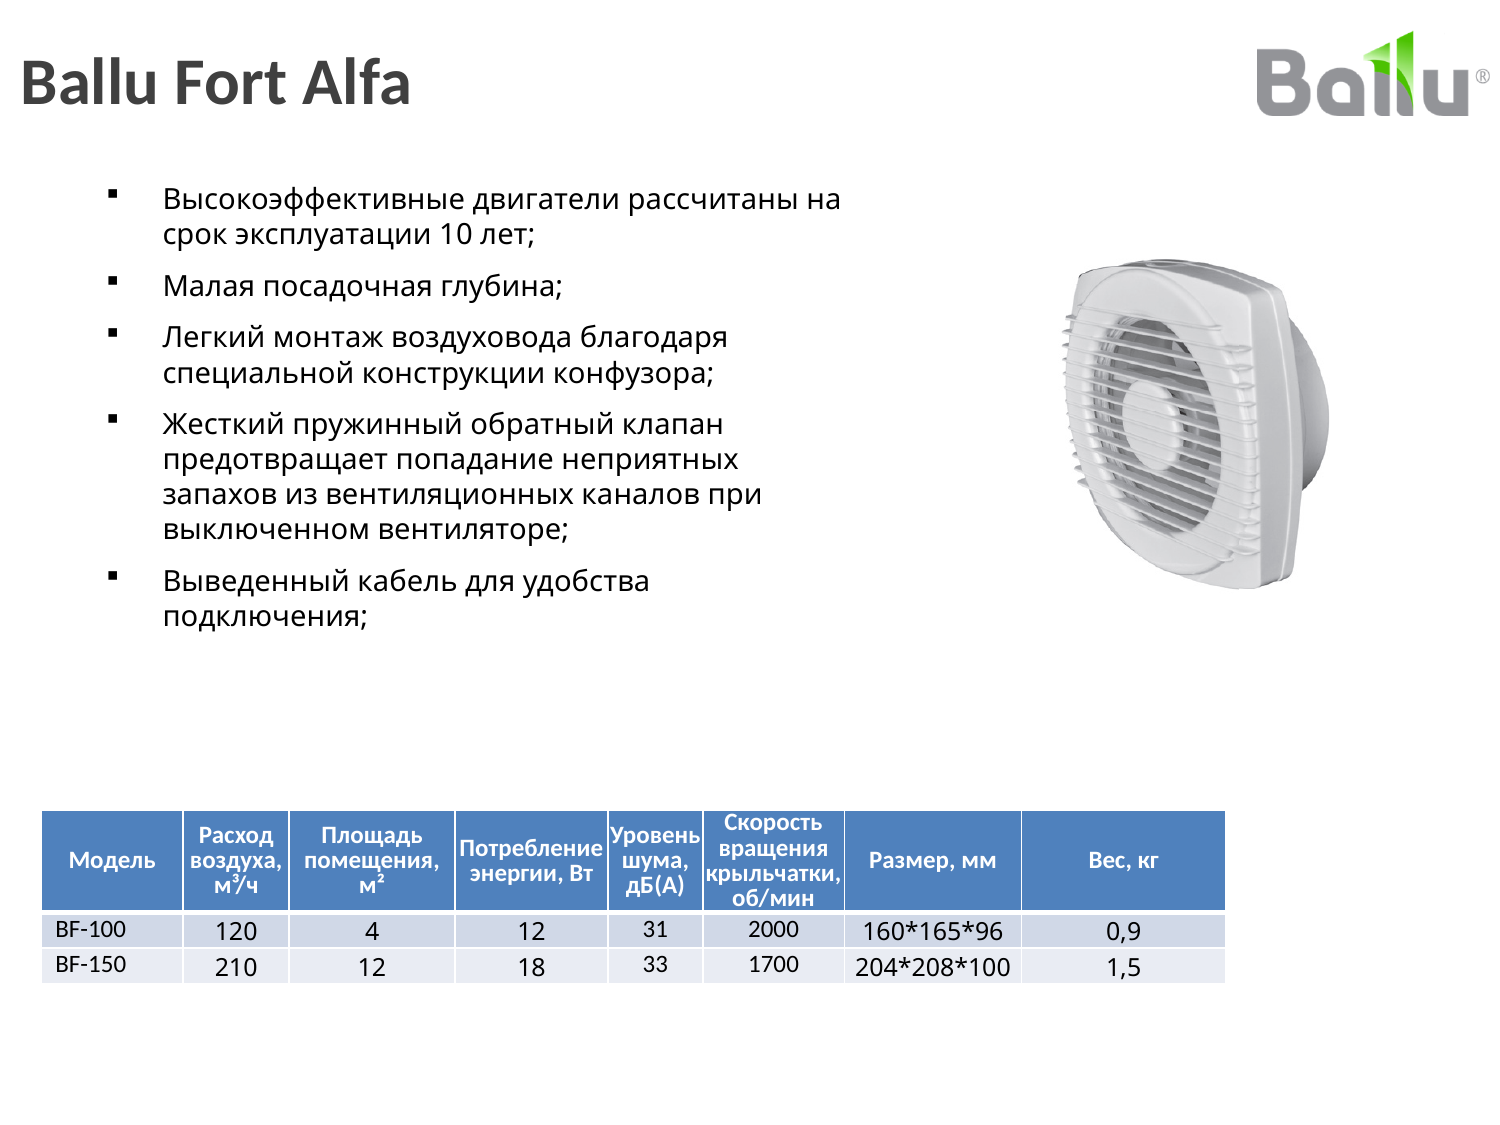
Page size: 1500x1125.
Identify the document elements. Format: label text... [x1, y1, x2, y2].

table_cell BF-150 [42, 949, 182, 983]
table_header Размер, мм [845, 811, 1021, 910]
text_box Высокоэффективные двигатели рассчитаны на срок эксплуатации 10 лет; Малая посадочная глубина; Легкий монтаж воздуховода благодаря специальной конструкции конфузора; Жесткий пружинный обратный клапан предотвращает попадание неприятных запахов из вентиляционных каналов при выключенном вентиляторе; Выведенный кабель для удобства подключения; [88, 172, 869, 752]
table_cell 0,9 [1022, 915, 1225, 947]
table_header Модель [42, 811, 182, 910]
table_header Вес, кг [1022, 811, 1225, 910]
table_cell 204*208*100 [845, 949, 1021, 983]
table_cell BF-100 [42, 915, 182, 947]
table_header Площадь помещения, м² [290, 811, 454, 910]
table_cell 12 [456, 915, 607, 947]
table_header Скорость вращения крыльчатки, об/мин [704, 811, 844, 910]
picture [1257, 30, 1490, 116]
table_cell 2000 [704, 915, 844, 947]
table_cell 31 [609, 915, 702, 947]
table_cell 4 [290, 915, 454, 947]
table_cell 1700 [704, 949, 844, 983]
table_header Уровень шума, дБ(A) [609, 811, 702, 910]
table_cell 12 [290, 949, 454, 983]
table_cell 1,5 [1022, 949, 1225, 983]
table_cell 160*165*96 [845, 915, 1021, 947]
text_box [1045, 207, 1338, 615]
table_cell 120 [184, 915, 288, 947]
table_cell 210 [184, 949, 288, 983]
text_box Ballu Fort Alfa [5, 30, 1256, 107]
table_header Потребление энергии, Вт [456, 811, 607, 910]
table_header Расход воздуха, м³/ч [184, 811, 288, 910]
table_cell 33 [609, 949, 702, 983]
table_cell 18 [456, 949, 607, 983]
